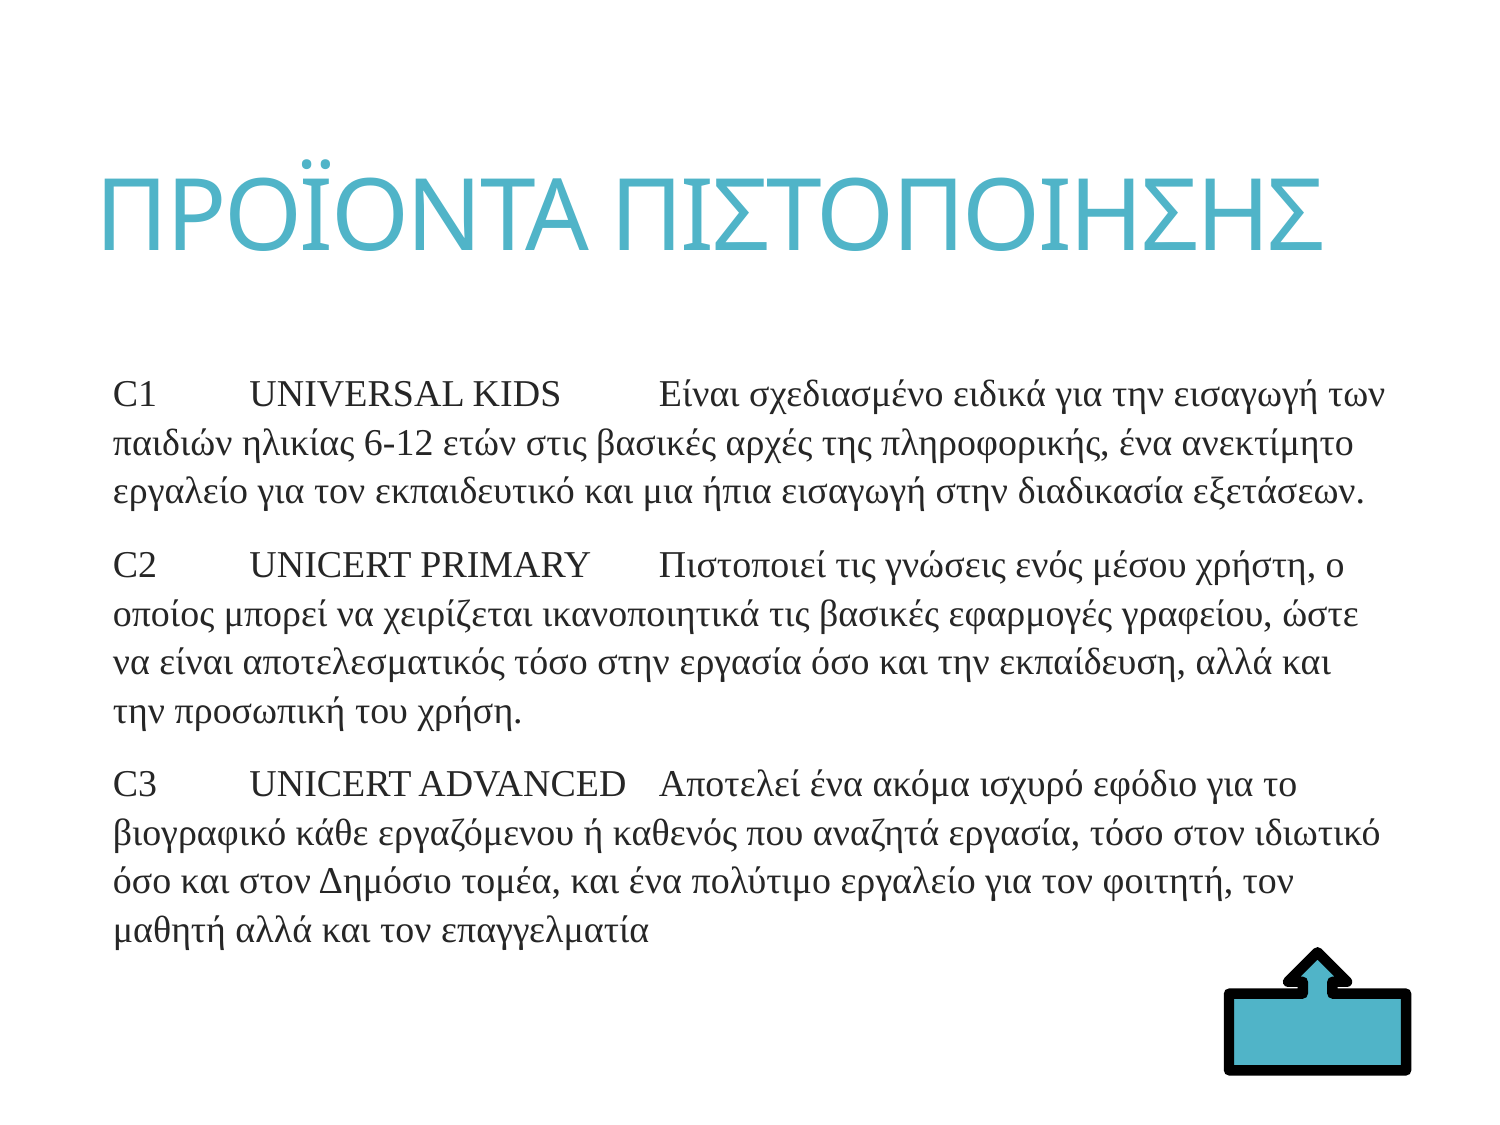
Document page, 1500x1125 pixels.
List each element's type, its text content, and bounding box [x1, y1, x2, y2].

text_box [1227, 951, 1408, 1072]
list C1 UNIVERSAL KIDS Είναι σχεδιασμένο ειδικά για την εισαγωγή των παιδιών ηλικίας 6-12 ετών στις βασικές αρχές της πληροφορικής, ένα ανεκτίμητο εργαλείο για τον εκπαιδευτικό και μια ήπια εισαγωγή στην διαδικασία εξετάσεων. C2 UNICERT PRIMARY Πιστοποιεί τις γνώσεις ενός μέσου χρήστη, ο οποίος μπορεί να χειρίζεται ικανοποιητικά τις βασικές εφαρμογές γραφείου, ώστε να είναι αποτελεσματικός τόσο στην εργασία όσο και την εκπαίδευση, αλλά και την προσωπική του χρήση. C3 UNICERT ADVANCED Αποτελεί ένα ακόμα ισχυρό εφόδιο για το βιογραφικό κάθε εργαζόμενου ή καθενός που αναζητά εργασία, τόσο στον ιδιωτικό όσο και στον Δημόσιο τομέα, και ένα πολύτιμο εργαλείο για τον φοιτητή, τον μαθητή αλλά και τον επαγγελματία [83, 358, 1407, 976]
title ΠΡΟΪΟΝΤΑ ΠΙΣΤΟΠΟΙΗΣΗΣ [80, 81, 1407, 354]
